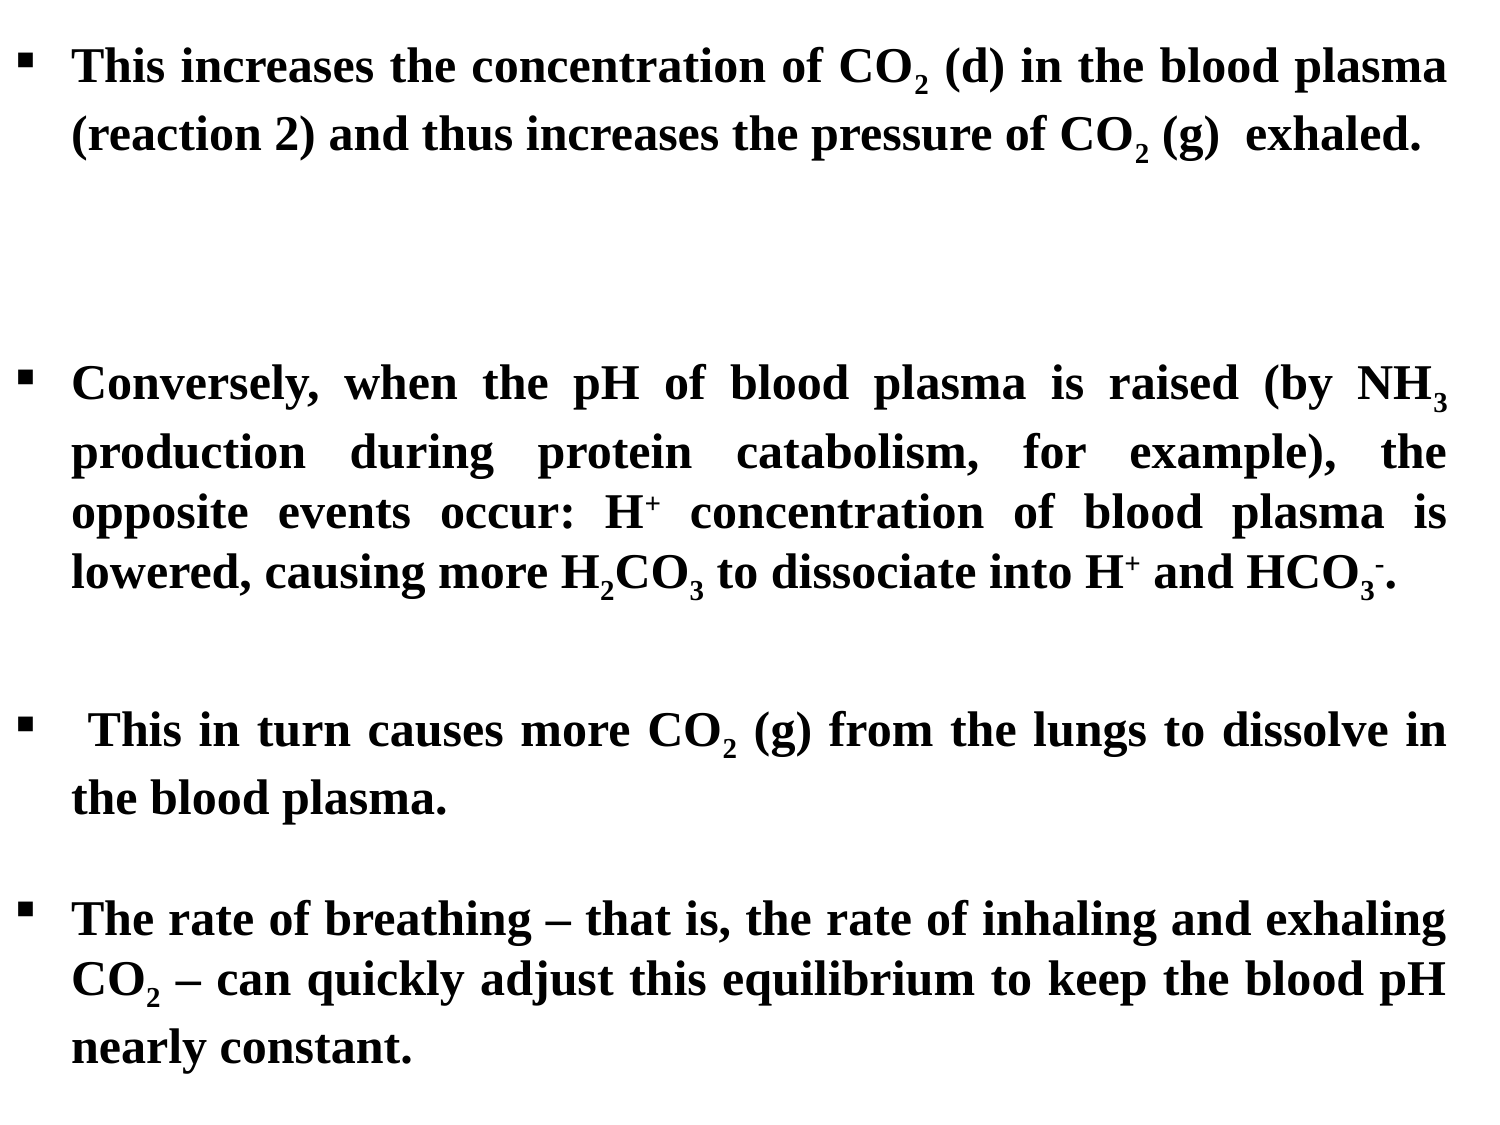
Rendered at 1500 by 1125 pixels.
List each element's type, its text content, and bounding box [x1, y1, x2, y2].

text_box This in turn causes more CO2 (g) from the lungs to dissolve in the blood plasma. [0, 688, 1463, 832]
text_box The rate of breathing – that is, the rate of inhaling and exhaling CO2 – can quickly adjust this equilibrium to keep the blood pH nearly constant. [0, 878, 1463, 1082]
text_box This increases the concentration of CO2 (d) in the blood plasma (reaction 2) and thus increases the pressure of CO2 (g) exhaled. [0, 24, 1463, 177]
text_box Conversely, when the pH of blood plasma is raised (by NH3 production during protein catabolism, for example), the opposite events occur: H+ concentration of blood plasma is lowered, causing more H2CO3 to dissociate into H+ and HCO3-. [0, 342, 1463, 614]
